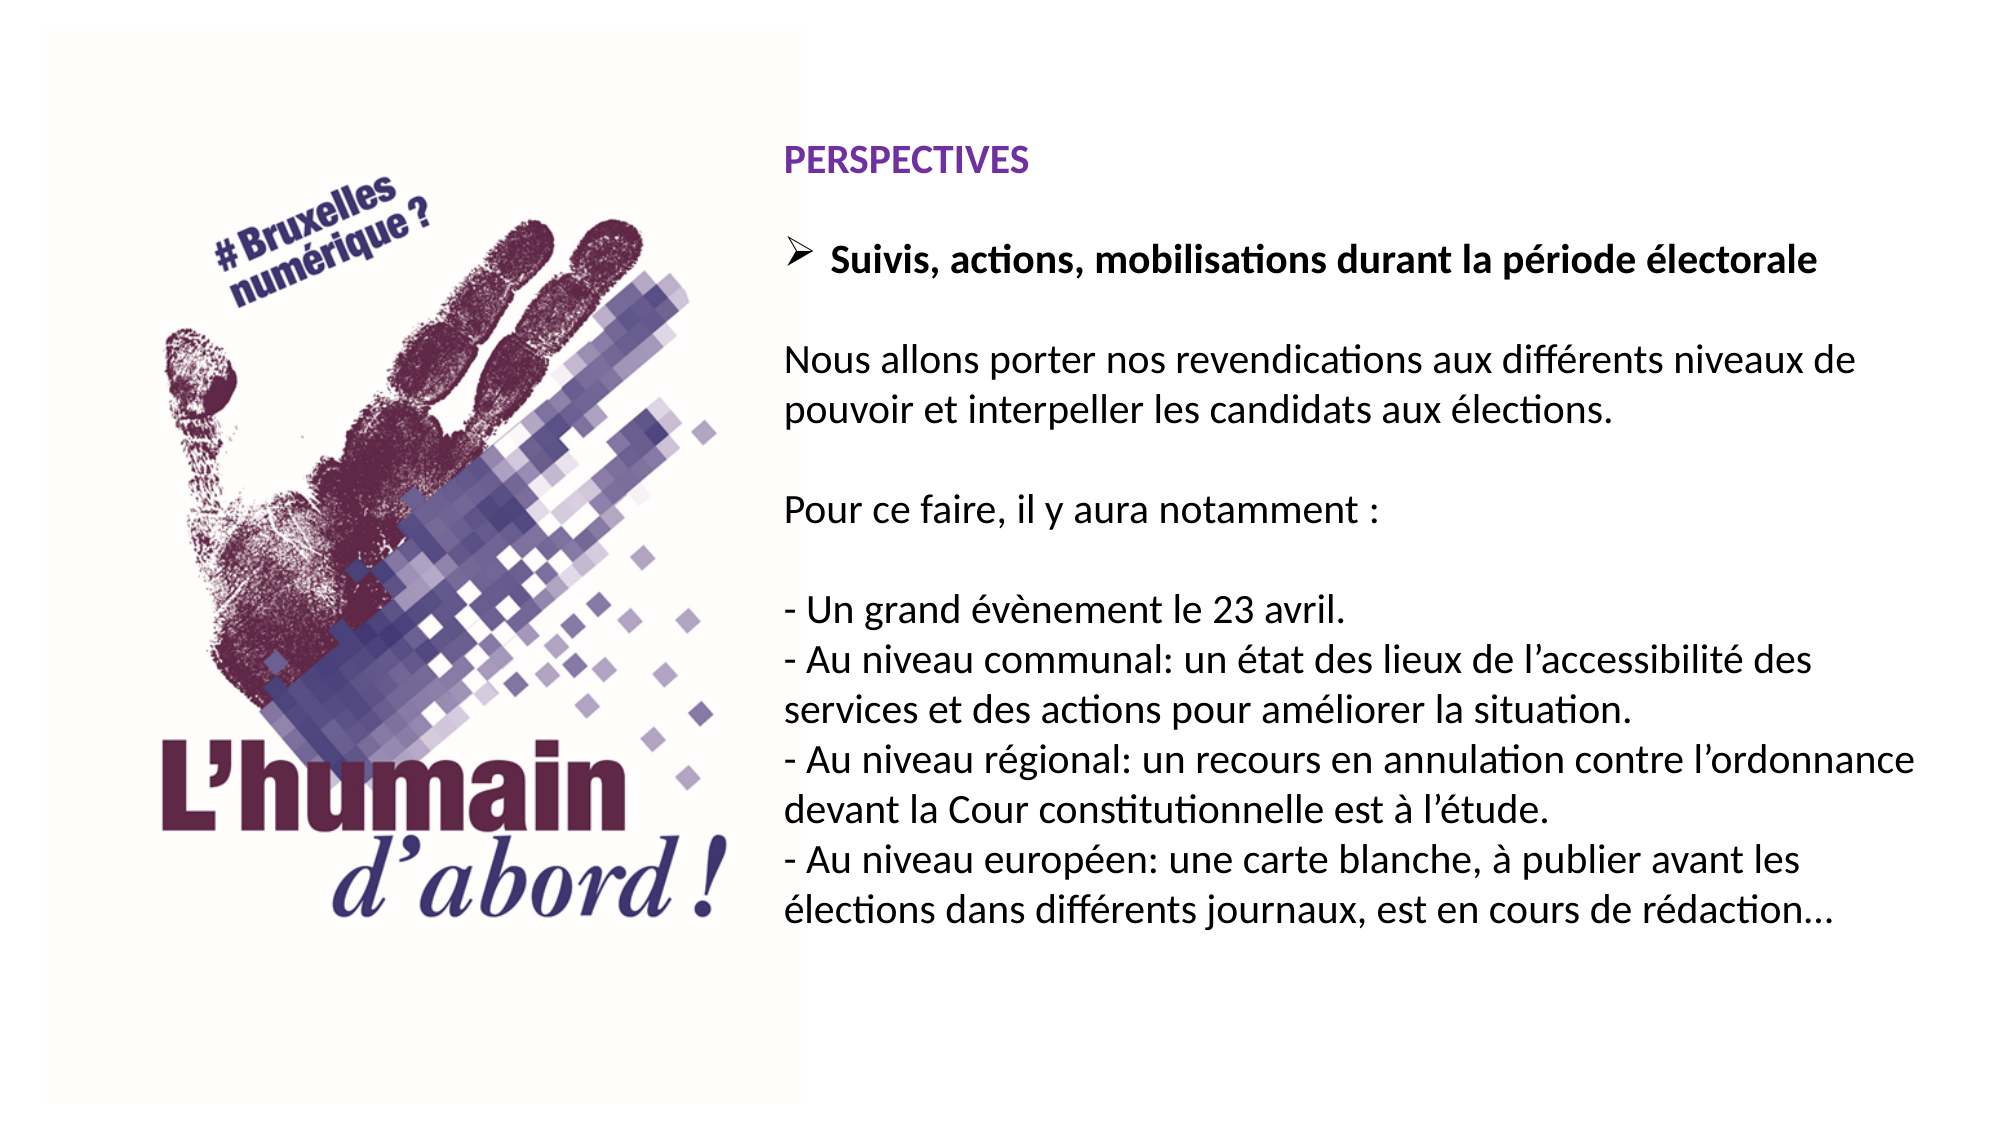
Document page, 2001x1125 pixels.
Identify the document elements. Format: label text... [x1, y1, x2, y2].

picture [44, 24, 806, 1101]
text_box PERSPECTIVES Suivis, actions, mobilisations durant la période électorale Nous allons porter nos revendications aux différents niveaux de pouvoir et interpeller les candidats aux élections. Pour ce faire, il y aura notamment : - Un grand évènement le 23 avril. - Au niveau communal: un état des lieux de l’accessibilité des services et des actions pour améliorer la situation. - Au niveau régional: un recours en annulation contre l’ordonnance devant la Cour constitutionnelle est à l’étude. - Au niveau européen: une carte blanche, à publier avant les élections dans différents journaux, est en cours de rédaction… [769, 0, 1938, 940]
